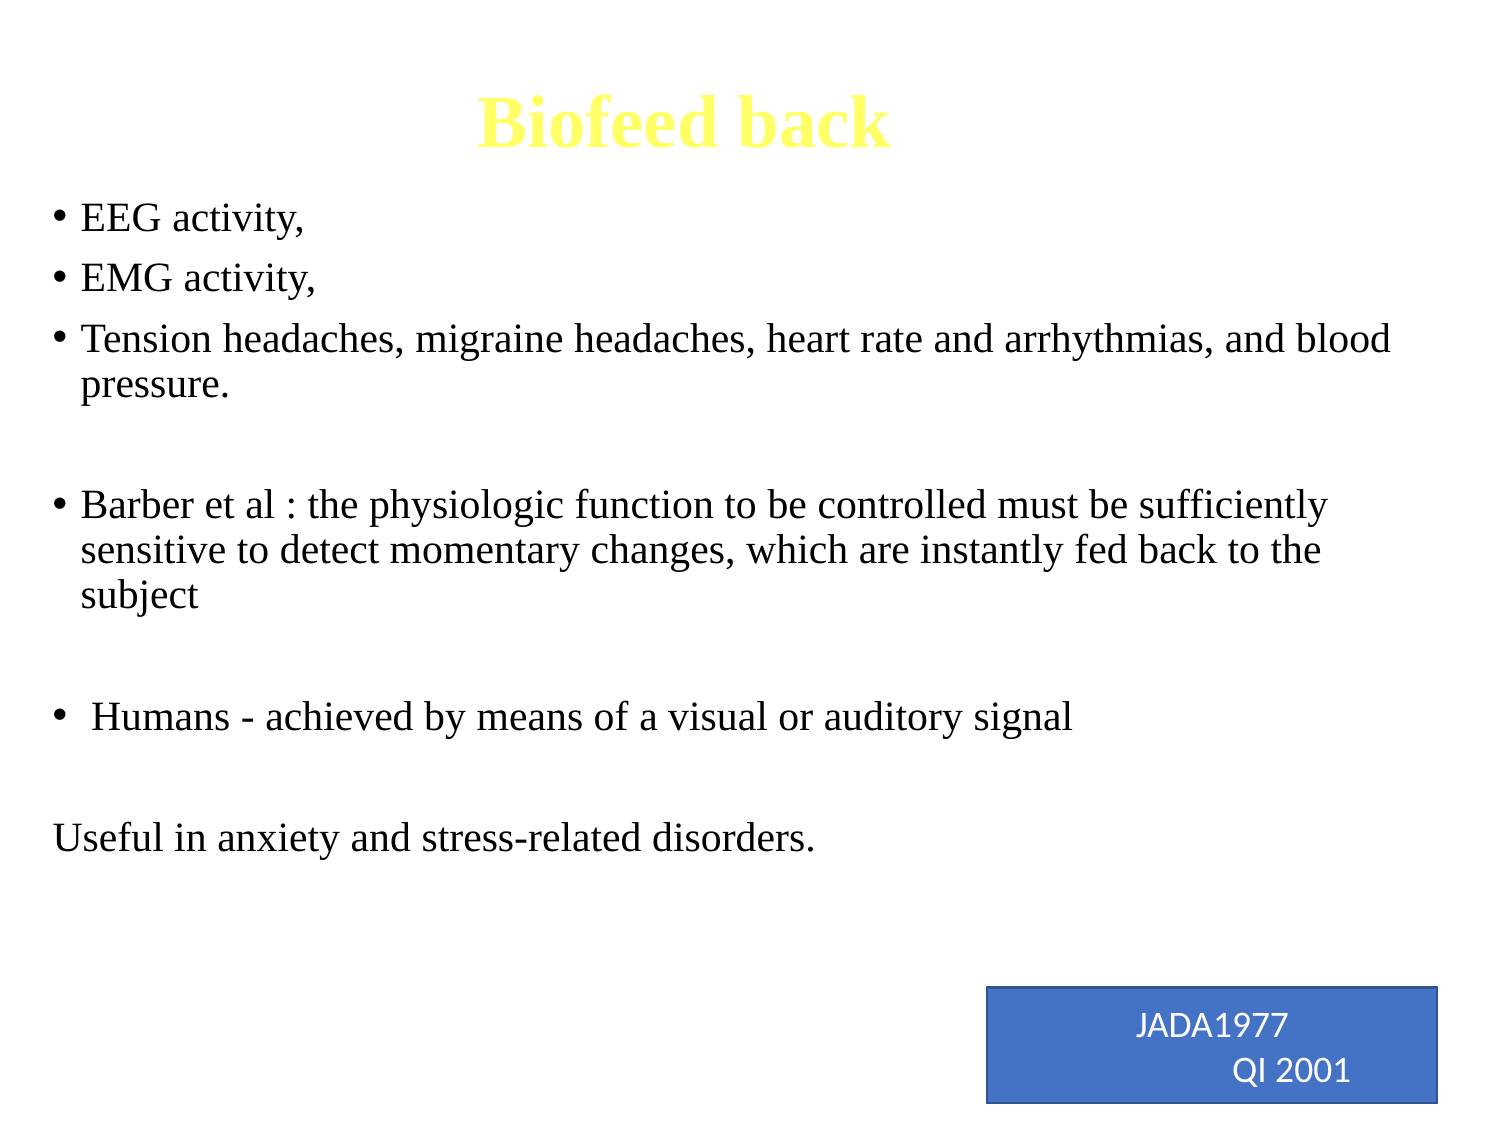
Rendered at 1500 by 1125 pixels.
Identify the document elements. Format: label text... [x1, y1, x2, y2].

title Biofeed back [462, 45, 938, 187]
list EEG activity, EMG activity, Tension headaches, migraine headaches, heart rate and arrhythmias, and blood pressure. Barber et al : the physiologic function to be controlled must be sufficiently sensitive to detect momentary changes, which are instantly fed back to the subject Humans - achieved by means of a visual or auditory signal Useful in anxiety and stress-related disorders. [37, 187, 1463, 1050]
text_box JADA1977 QI 2001 [986, 986, 1438, 1104]
